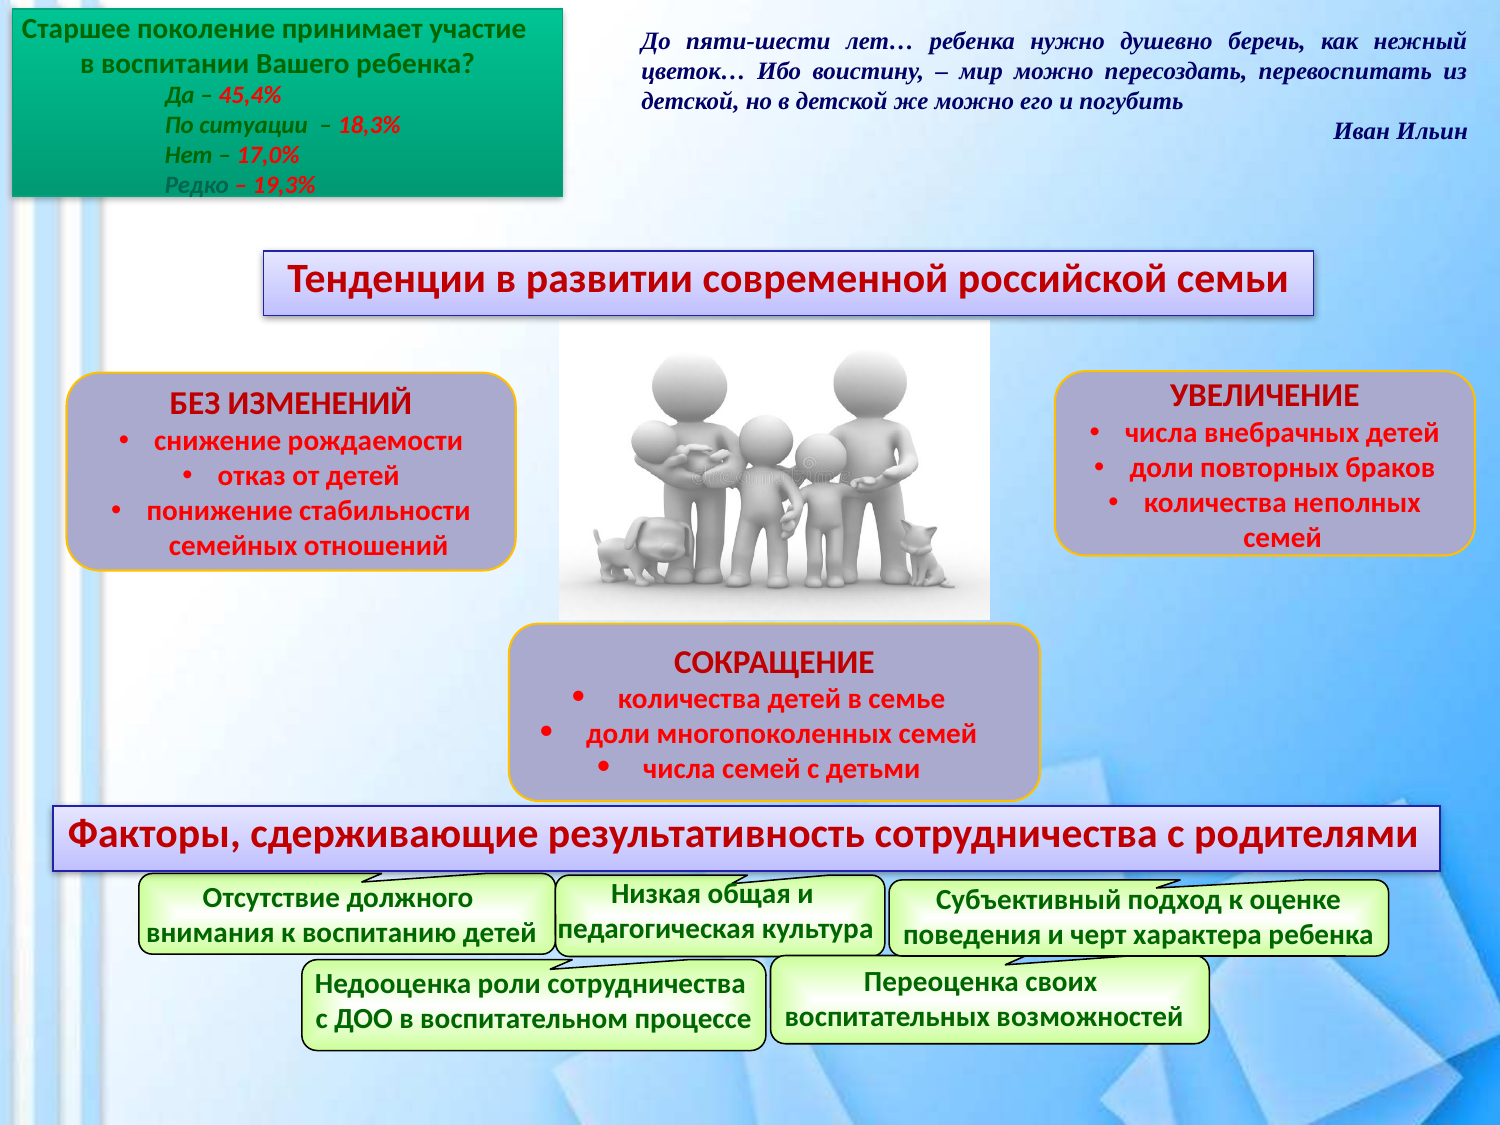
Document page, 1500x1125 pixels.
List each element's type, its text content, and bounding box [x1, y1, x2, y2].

text_box Субъективный подход к оценке поведения и черт характера ребенка [879, 879, 1398, 958]
text_box [303, 1042, 765, 1051]
text_box До пяти-шести лет… ребенка нужно душевно беречь, как нежный цветок… Ибо воистину, – мир можно пересоздать, перевоспитать из детской, но в детской же можно его и погубить Иван Ильин [626, 17, 1483, 152]
text_box Факторы, сдерживающие результативность сотрудничества с родителями [52, 805, 1441, 872]
text_box Тенденции в развитии современной российской семьи [263, 250, 1314, 316]
text_box [556, 8, 563, 197]
text_box БЕЗ ИЗМЕНЕНИЙ снижение рождаемости отказ от детей понижение стабильности семейных отношений [66, 372, 516, 571]
text_box Переоценка своих воспитательных возможностей [764, 954, 1204, 1040]
text_box [775, 959, 1210, 1044]
text_box Низкая общая и педагогическая культура [492, 879, 879, 952]
text_box Недооценка роли сотрудничества с ДОО в воспитательном процессе [270, 956, 776, 1042]
text_box СОКРАЩЕНИЕ количества детей в семье доли многопоколенных семей числа семей с детьми [508, 623, 1041, 802]
text_box УВЕЛИЧЕНИЕ числа внебрачных детей доли повторных браков количества неполных семей [1054, 371, 1475, 556]
text_box Отсутствие должного внимания к воспитанию детей [120, 879, 563, 956]
picture [0, 0, 1500, 1125]
text_box Старшее поколение принимает участие в воспитании Вашего ребенка? Да – 45,4% По ситуации – 18,3% Нет – 17,0% Редко – 19,3% [0, 1, 556, 234]
text_box [559, 952, 879, 956]
